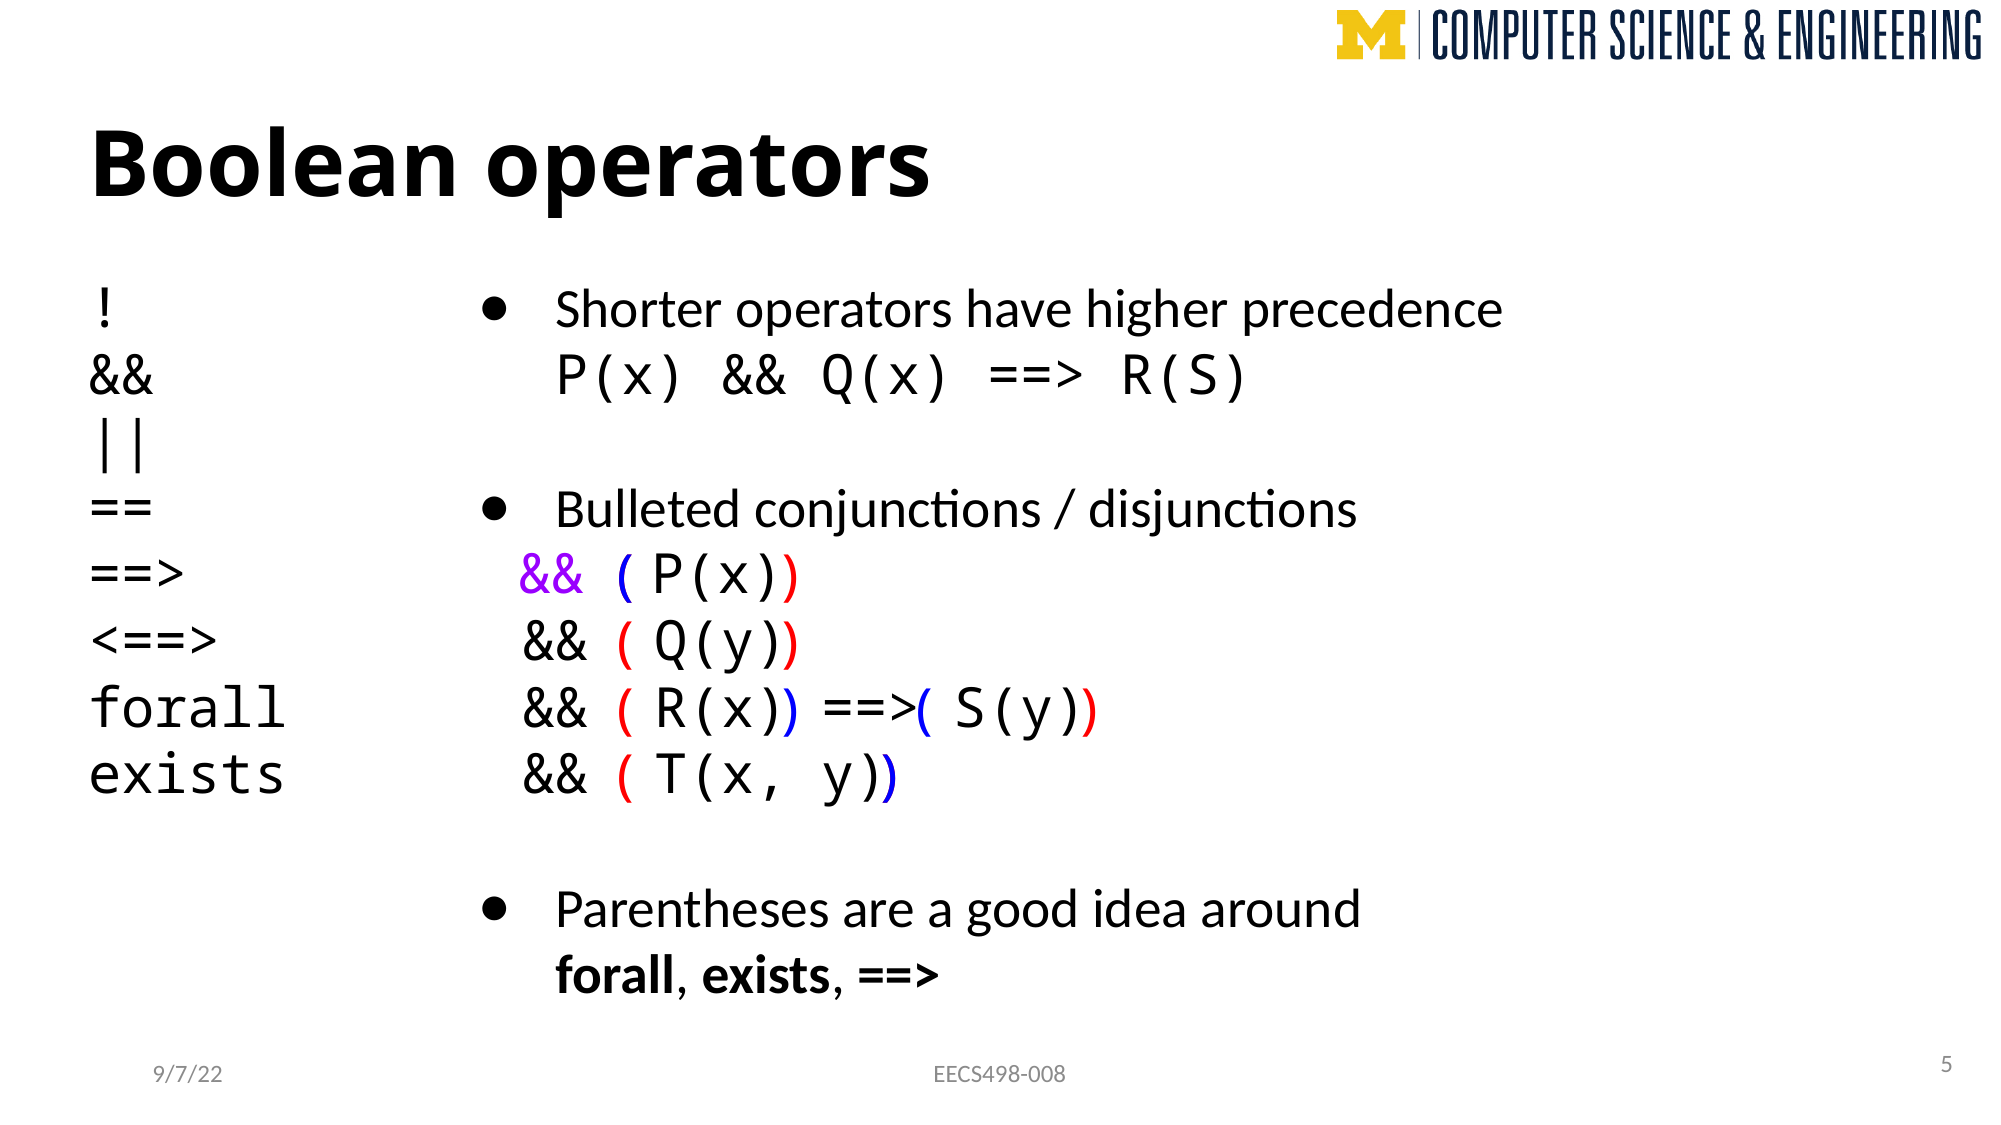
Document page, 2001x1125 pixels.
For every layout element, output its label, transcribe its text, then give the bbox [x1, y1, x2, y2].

list Shorter operators have higher precedence P(x) && Q(x) ==> R(S) Bulleted conjunctions / disjunctions && P(x) && Q(y) && R(x) ==> S(y) && T(x, y) Parentheses are a good idea around forall, exists, ==> [435, 252, 1932, 1000]
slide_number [137, 1042, 588, 1103]
picture [1337, 9, 1981, 60]
list ! && || == ==> <==> forall exists [68, 252, 349, 1000]
slide_number 5 [1853, 1019, 1974, 1106]
title Boolean operators [68, 97, 1932, 223]
footer EECS498-008 [662, 1042, 1338, 1103]
text_box ( ) ( ) [560, 531, 1560, 814]
